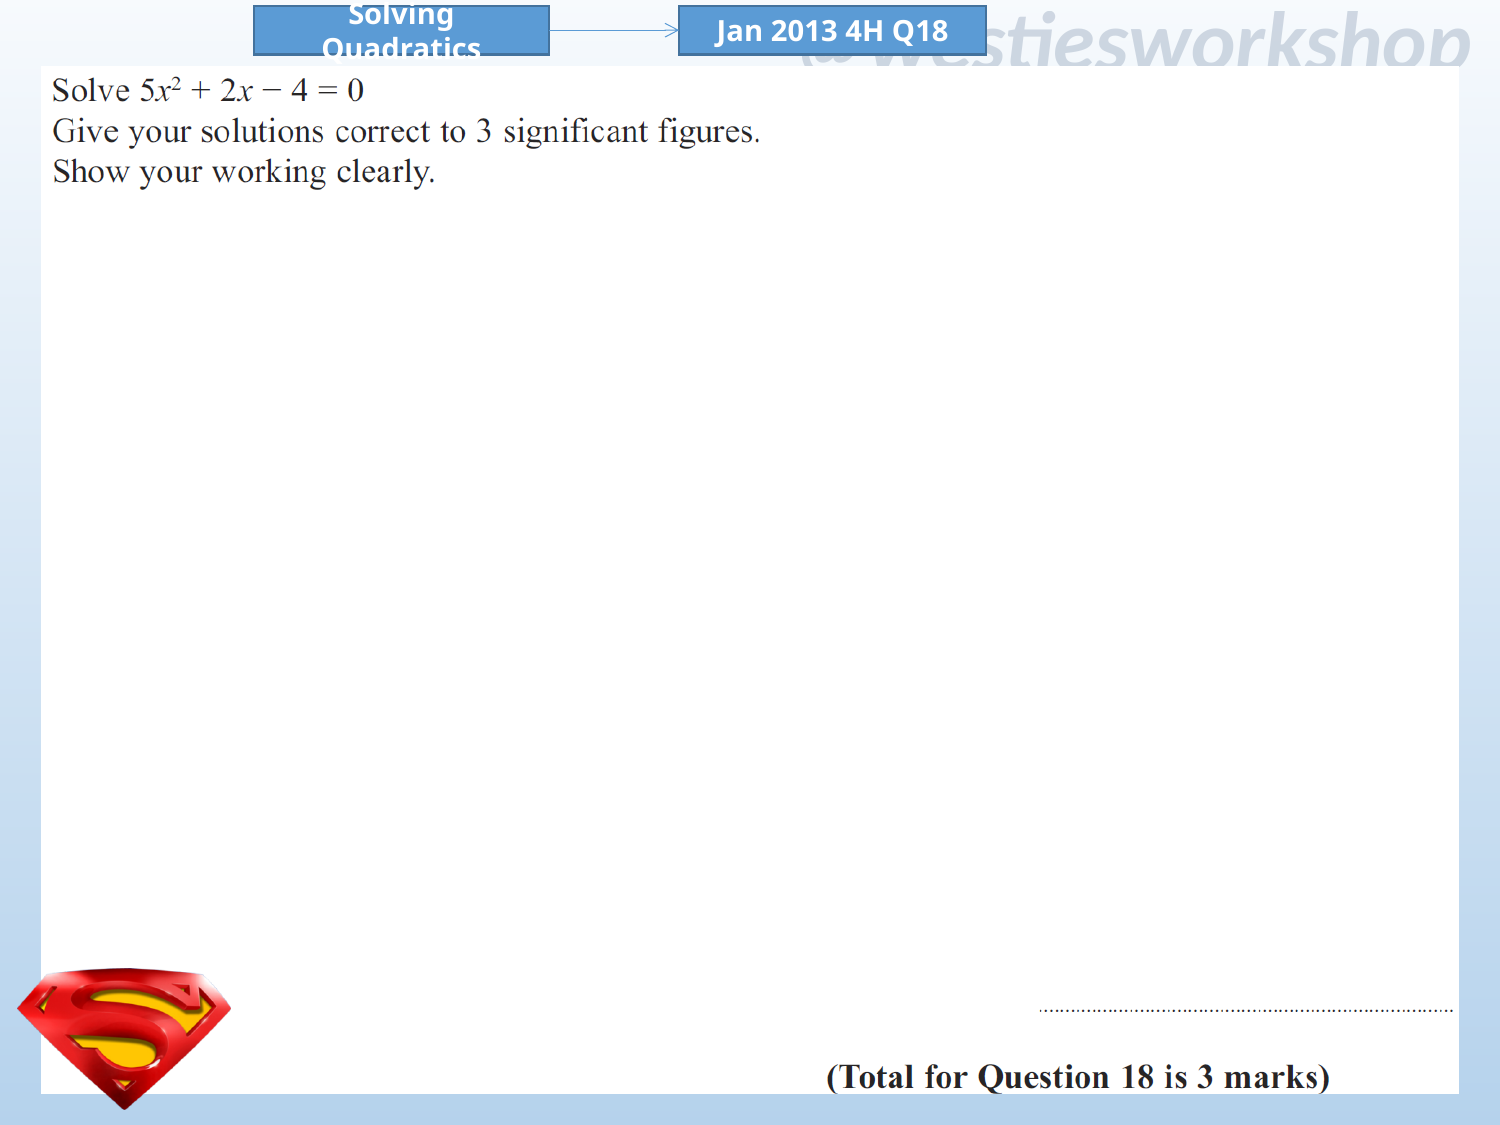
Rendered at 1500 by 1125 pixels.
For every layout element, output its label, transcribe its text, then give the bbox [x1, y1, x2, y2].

text_box Solving Quadratics [253, 5, 550, 56]
text_box Jan 2013 4H Q18 [678, 5, 987, 56]
picture [17, 66, 1459, 1110]
